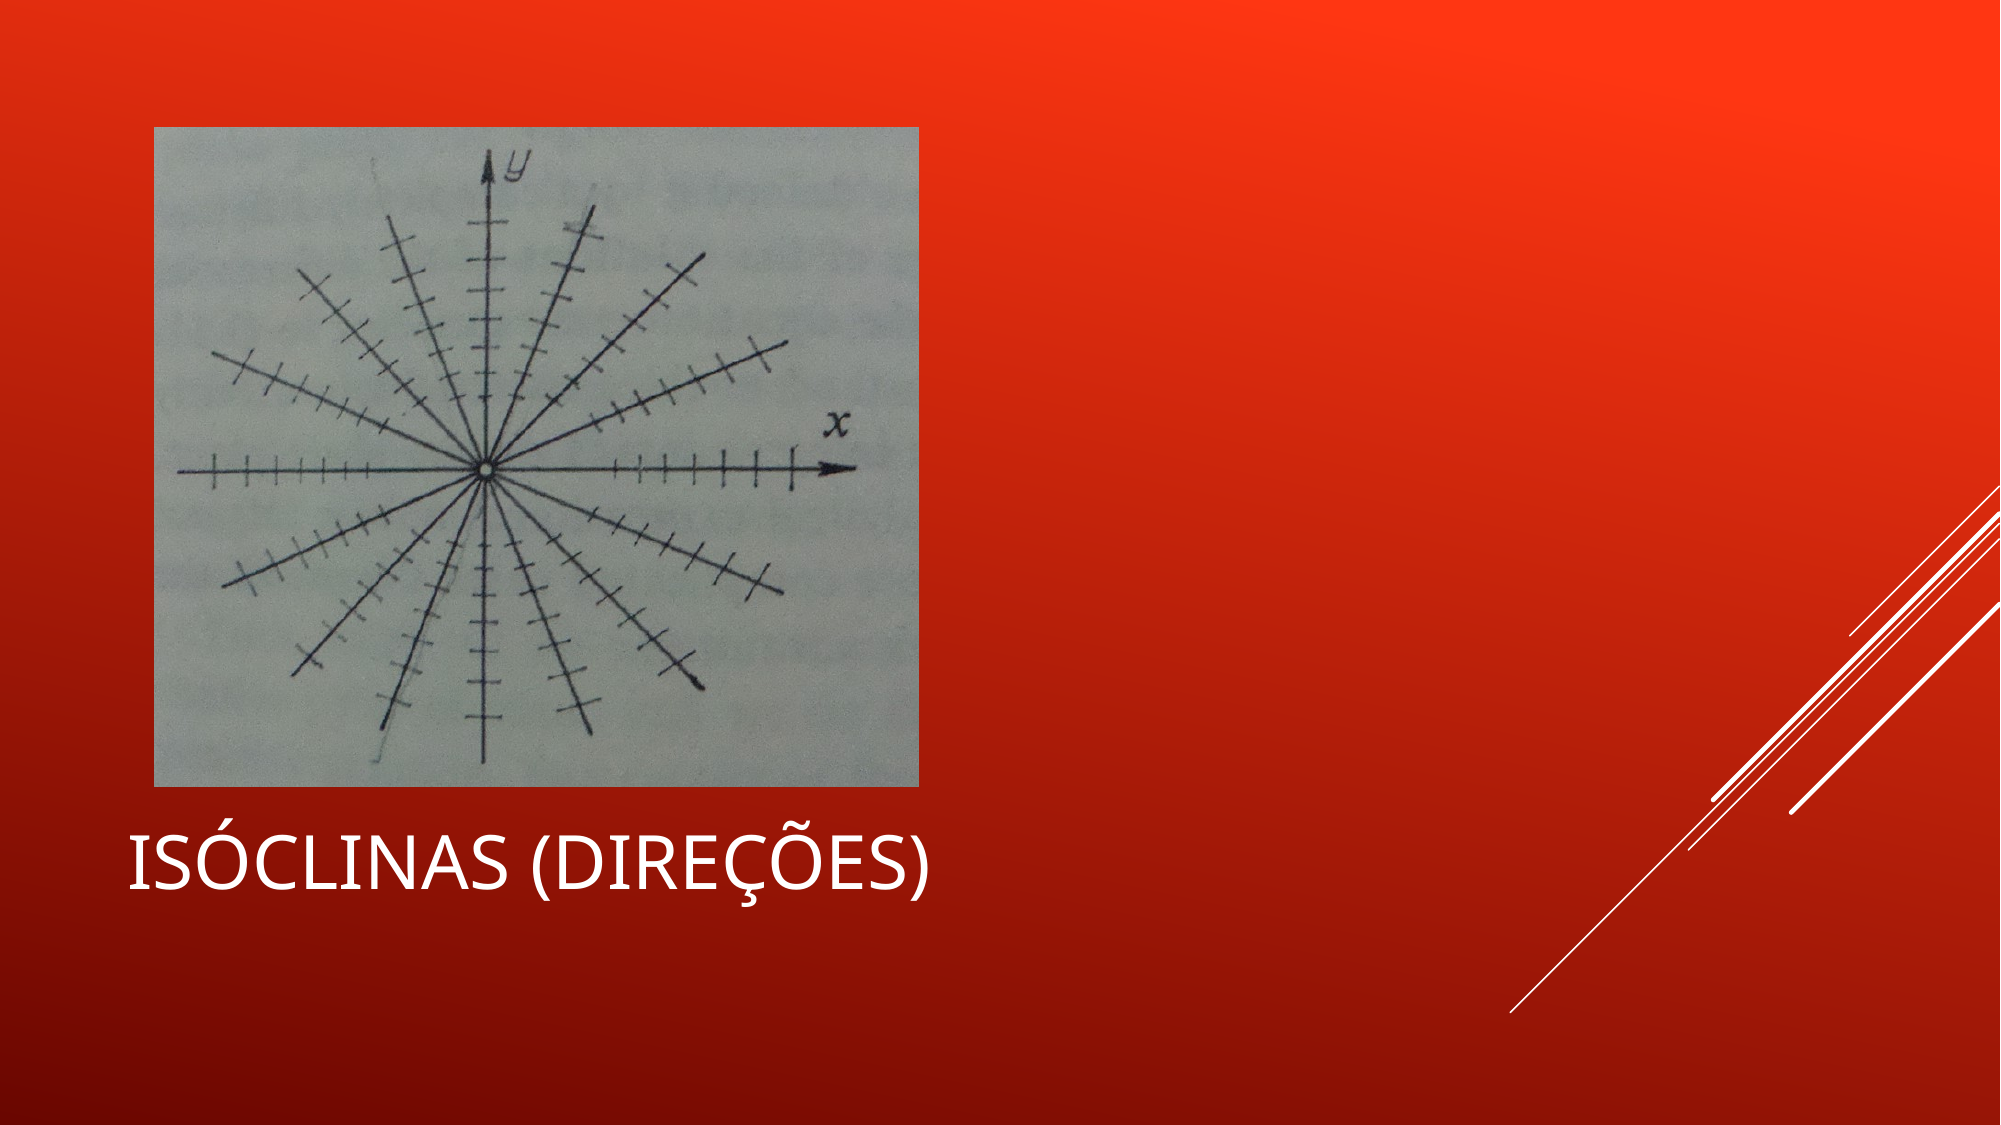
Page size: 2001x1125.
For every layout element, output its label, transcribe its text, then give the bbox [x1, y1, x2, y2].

title Isóclinas (Direções) [112, 736, 1513, 984]
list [153, 126, 919, 787]
